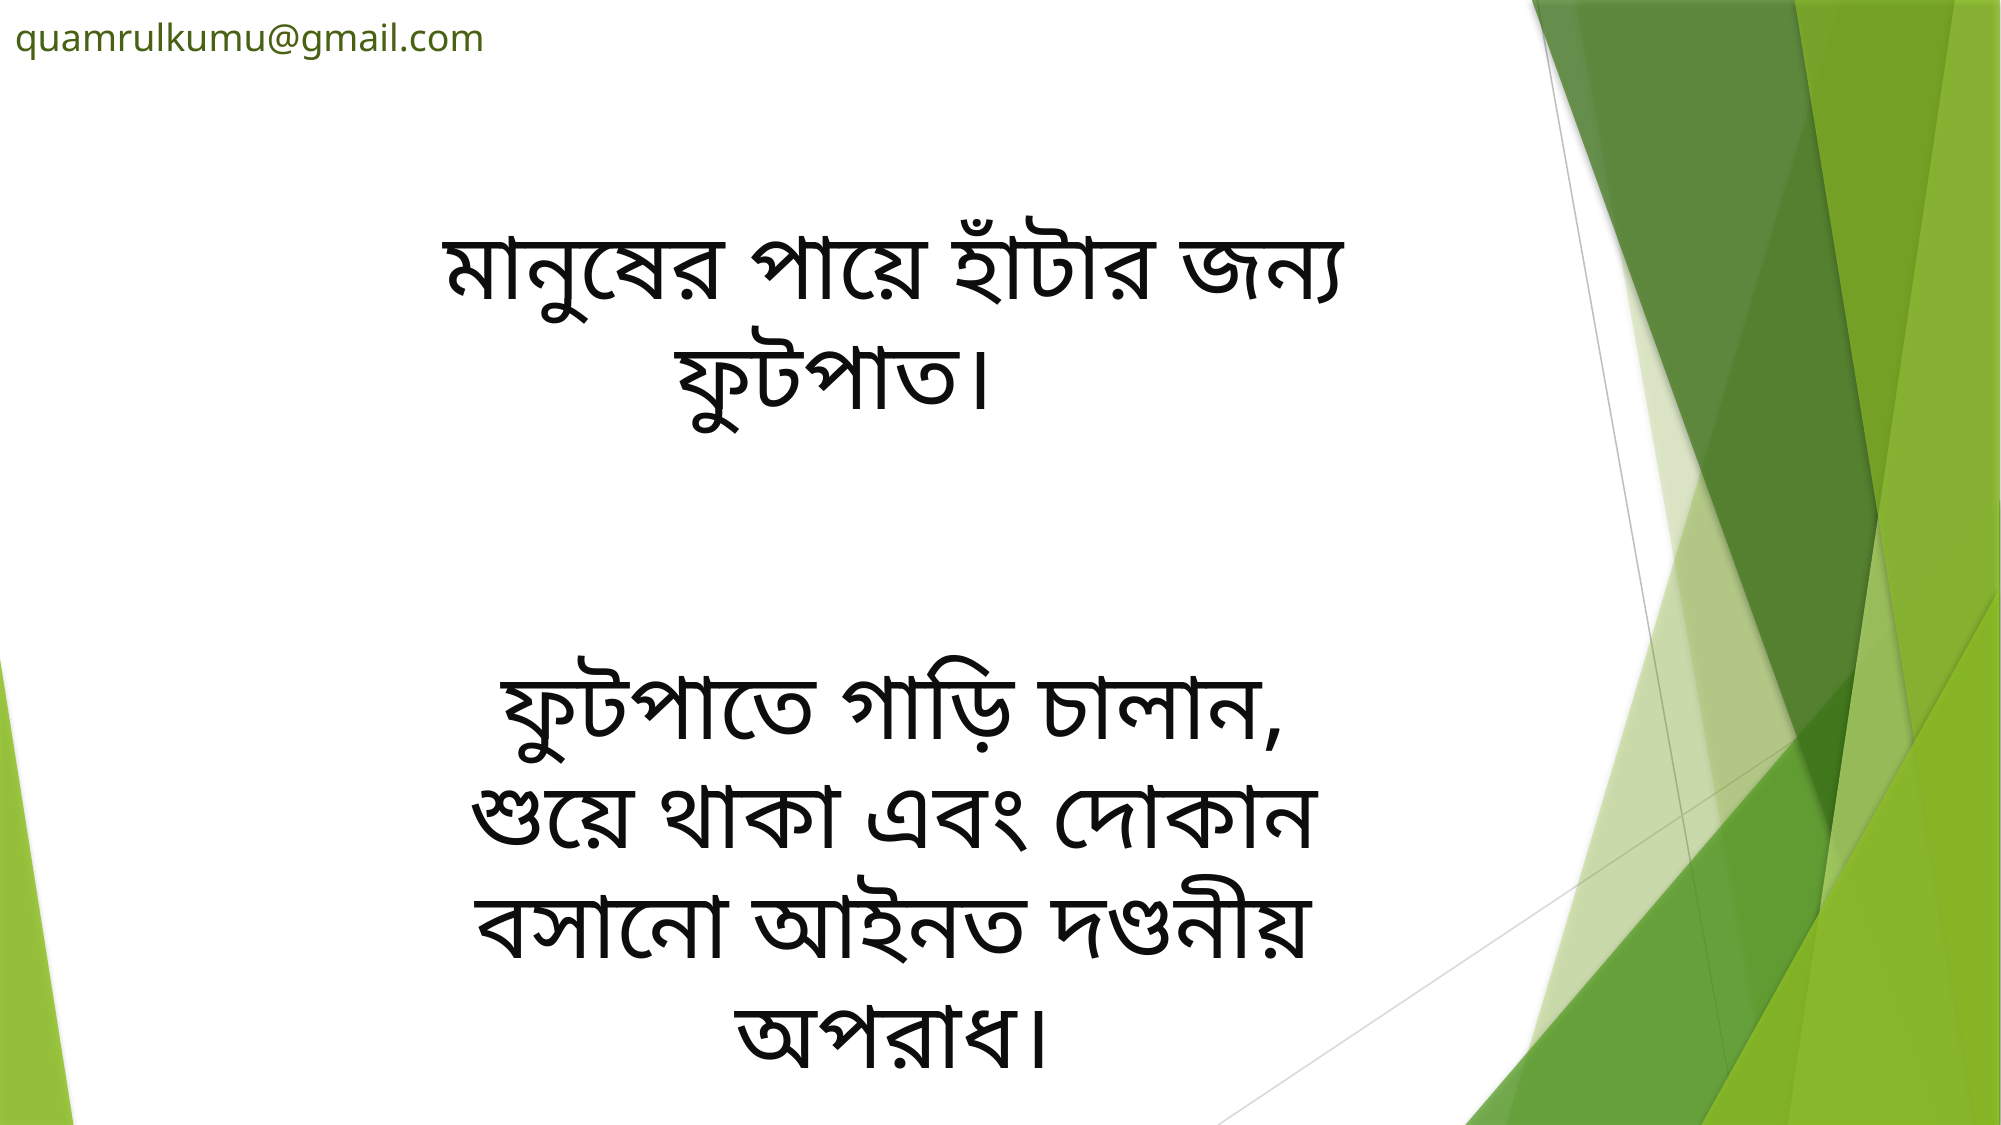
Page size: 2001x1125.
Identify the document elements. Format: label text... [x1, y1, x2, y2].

text_box মানুষের পায়ে হাঁটার জন্য ফুটপাত। ফুটপাতে গাড়ি চালান, শুয়ে থাকা এবং দোকান বসানো আইনত দণ্ডনীয় অপরাধ। [393, 200, 1394, 1095]
